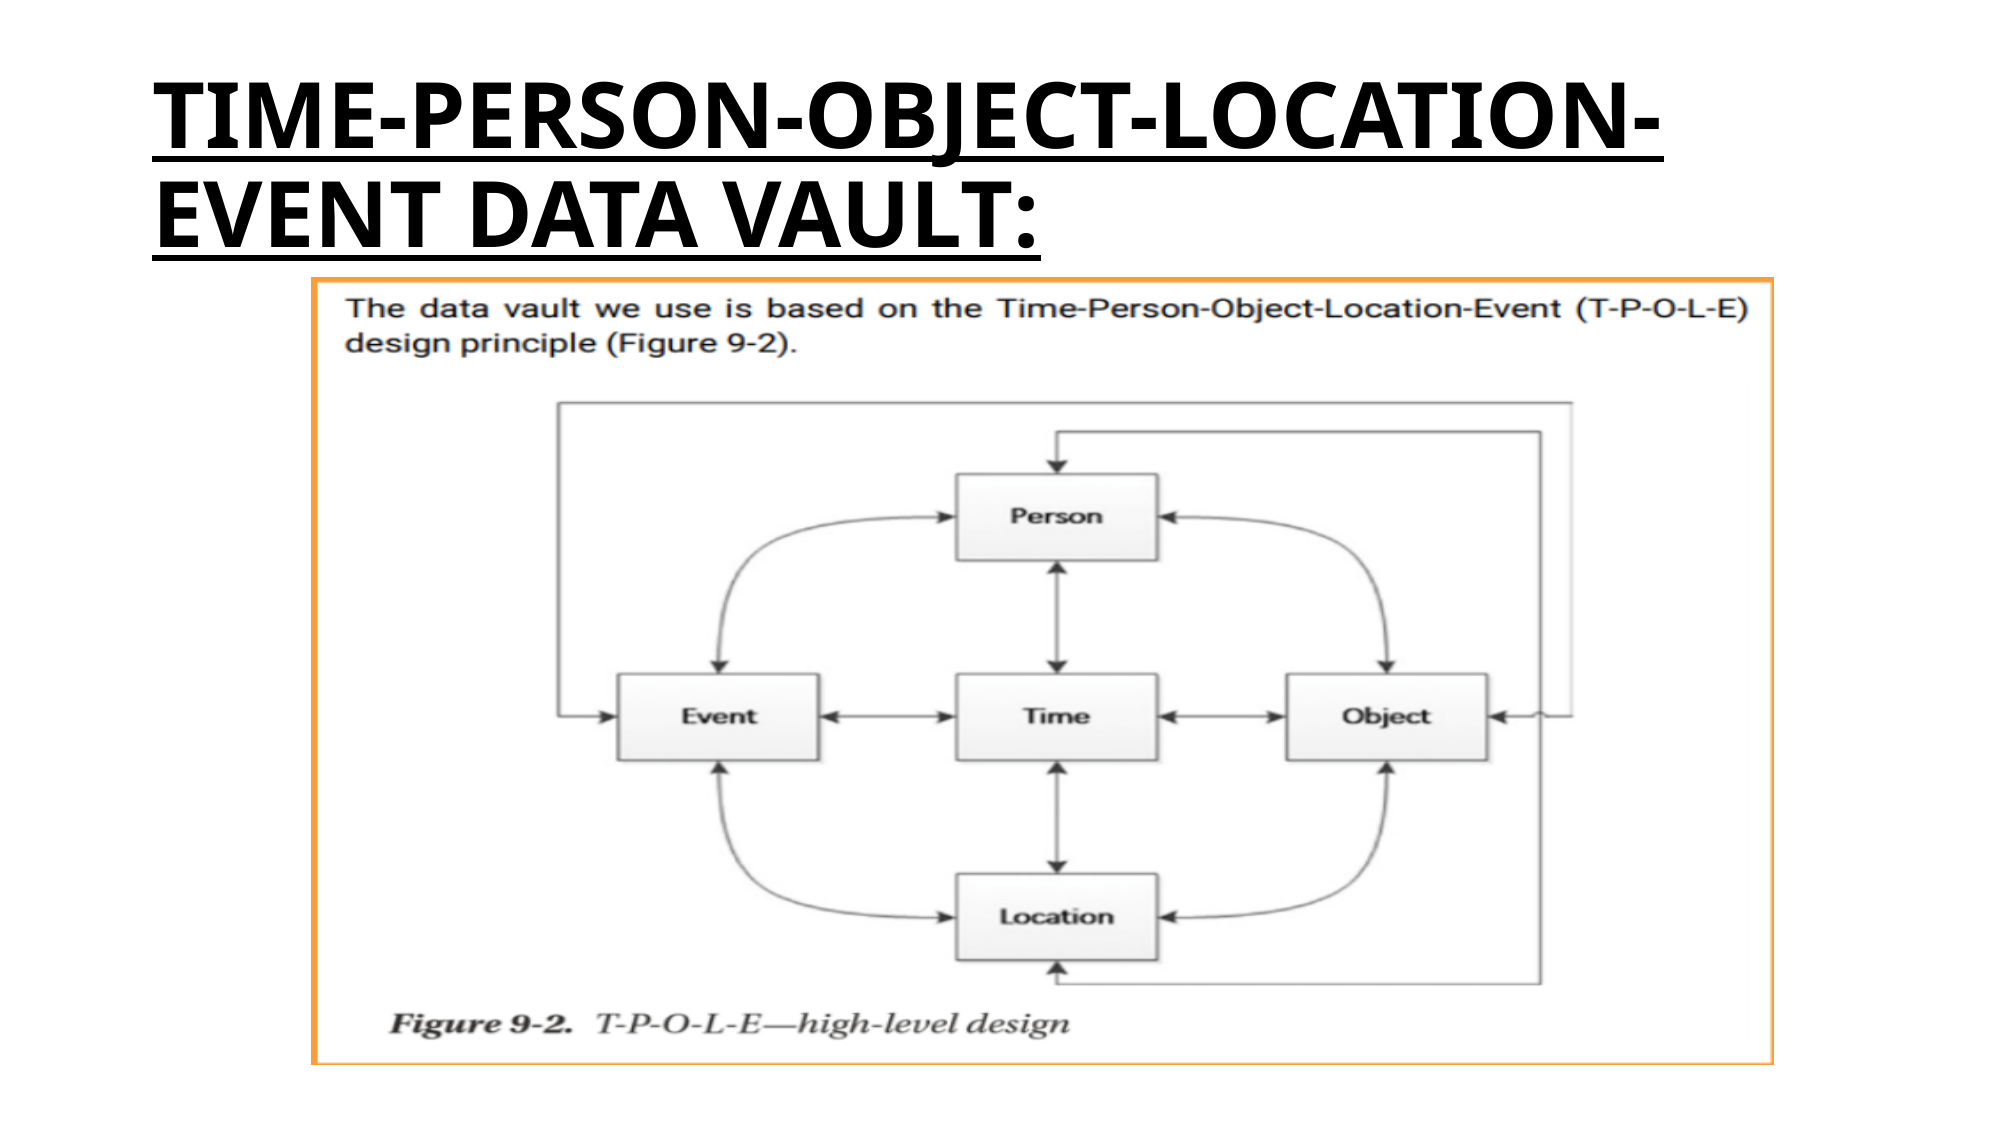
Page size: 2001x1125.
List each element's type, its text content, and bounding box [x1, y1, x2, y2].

title TIME-PERSON-OBJECT-LOCATION-EVENT DATA VAULT: [137, 59, 1863, 278]
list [310, 277, 1774, 1066]
